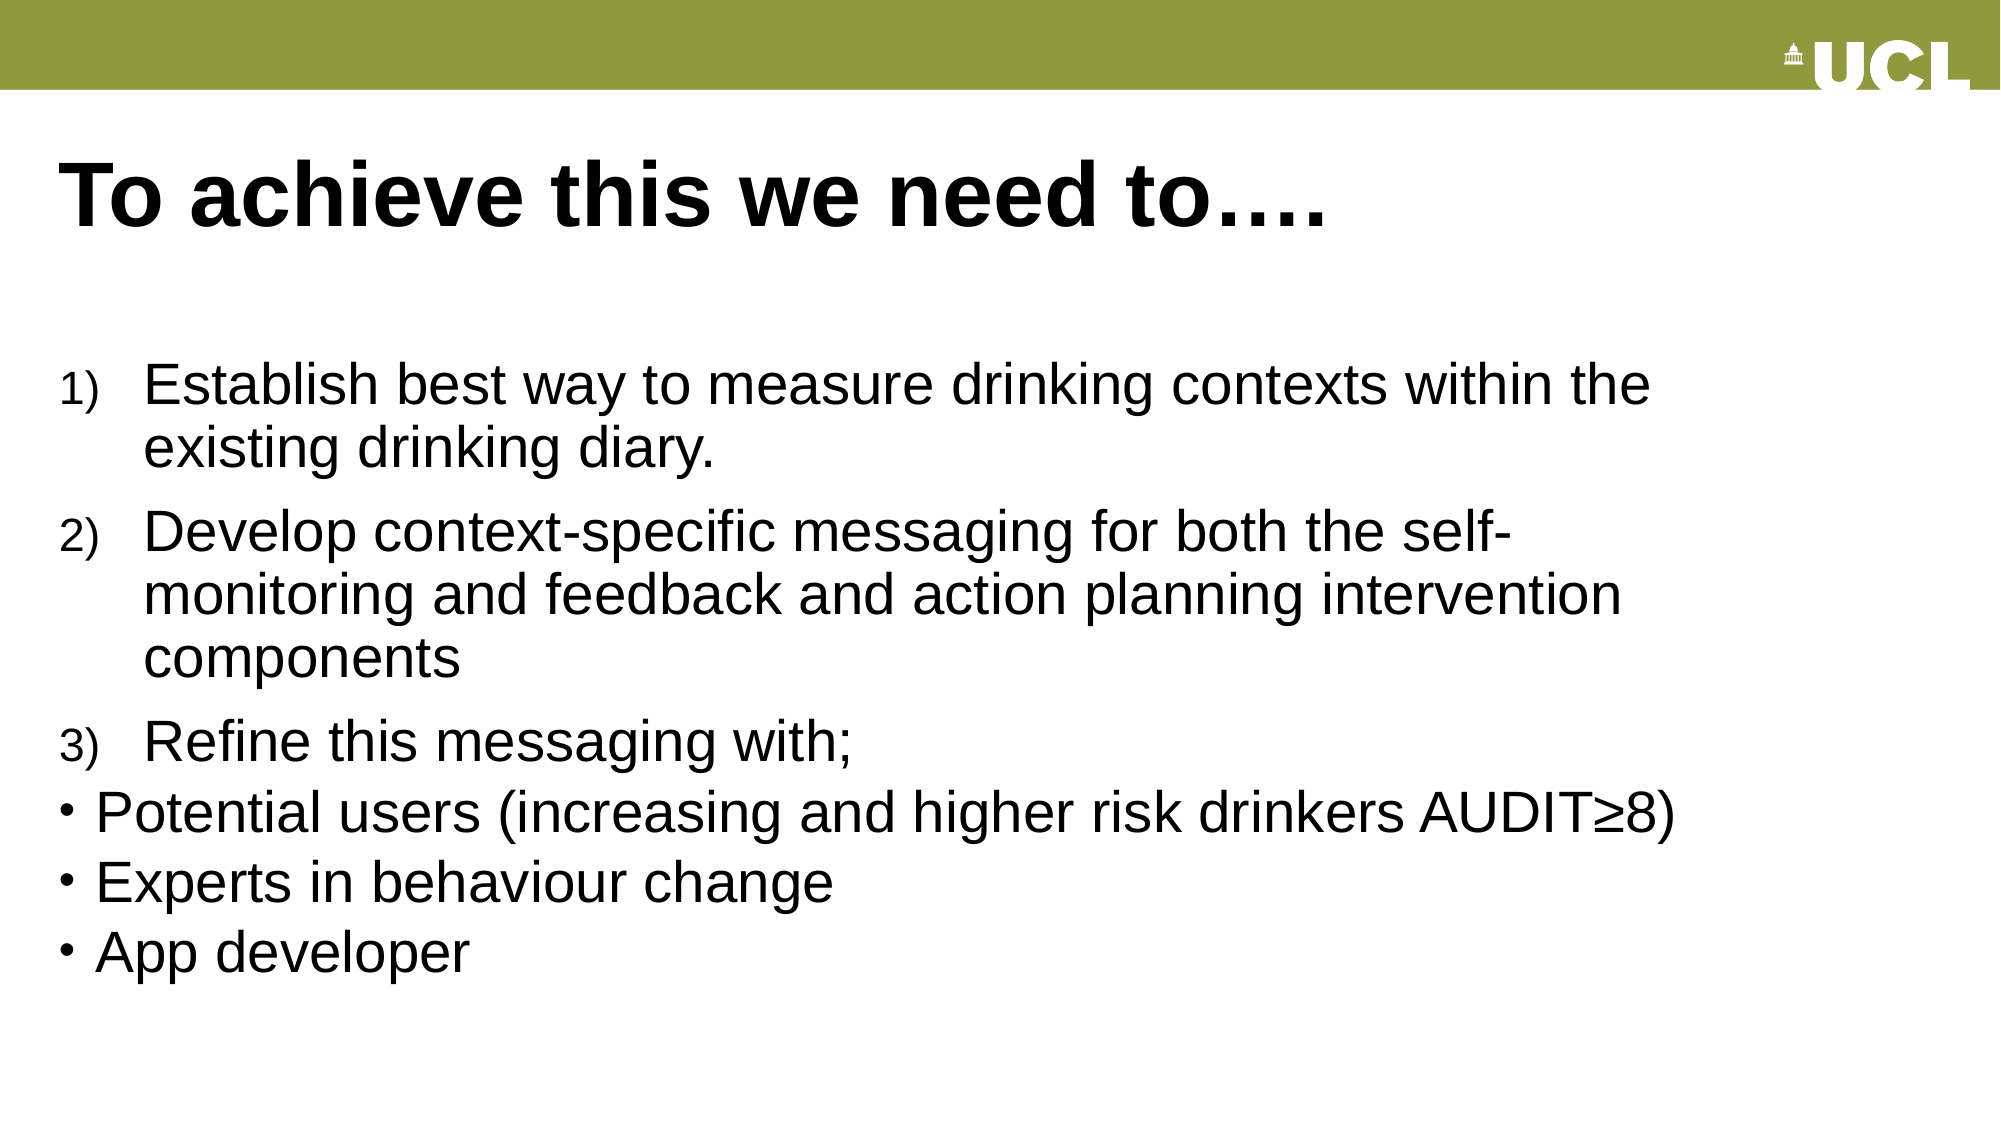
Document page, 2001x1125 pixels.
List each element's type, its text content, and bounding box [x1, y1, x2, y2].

picture [0, 0, 2001, 90]
title To achieve this we need to…. [59, 147, 1536, 354]
list Establish best way to measure drinking contexts within the existing drinking diary. Develop context-specific messaging for both the self-monitoring and feedback and action planning intervention components Refine this messaging with; Potential users (increasing and higher risk drinkers AUDIT≥8) Experts in behaviour change App developer [59, 354, 1772, 985]
